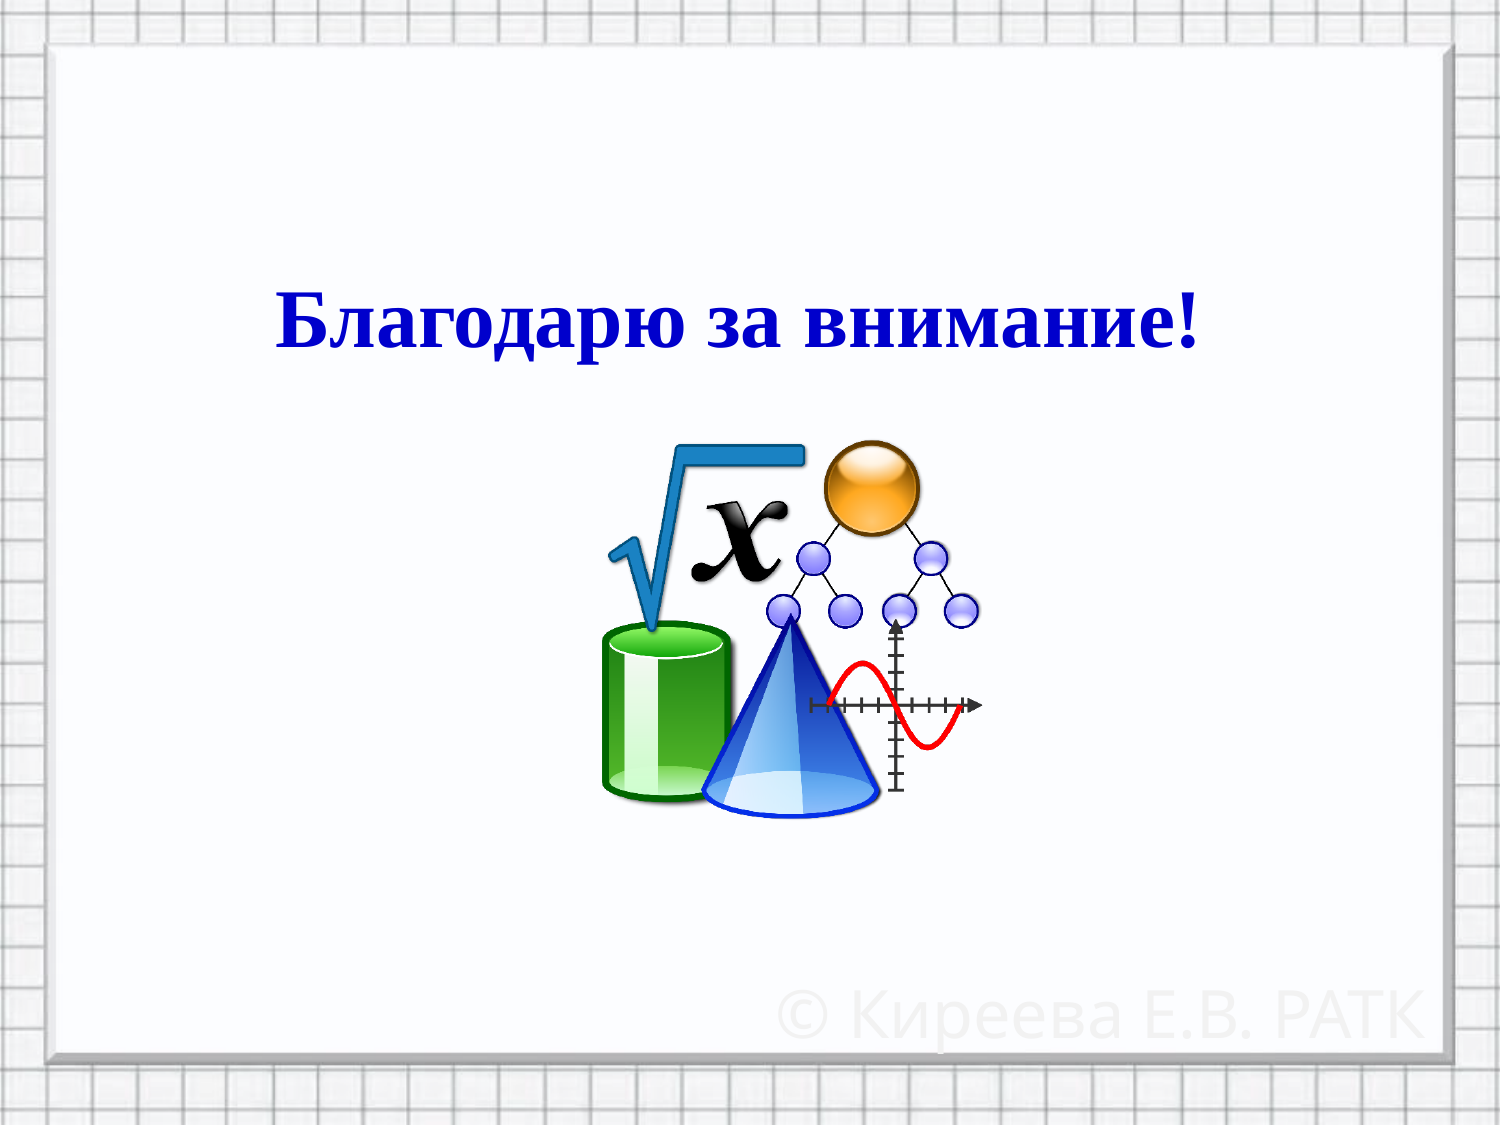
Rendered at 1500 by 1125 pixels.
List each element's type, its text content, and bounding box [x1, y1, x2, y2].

picture [596, 432, 987, 823]
text_box [0, 0, 1500, 1125]
text_box Благодарю за внимание! [58, 256, 1442, 372]
